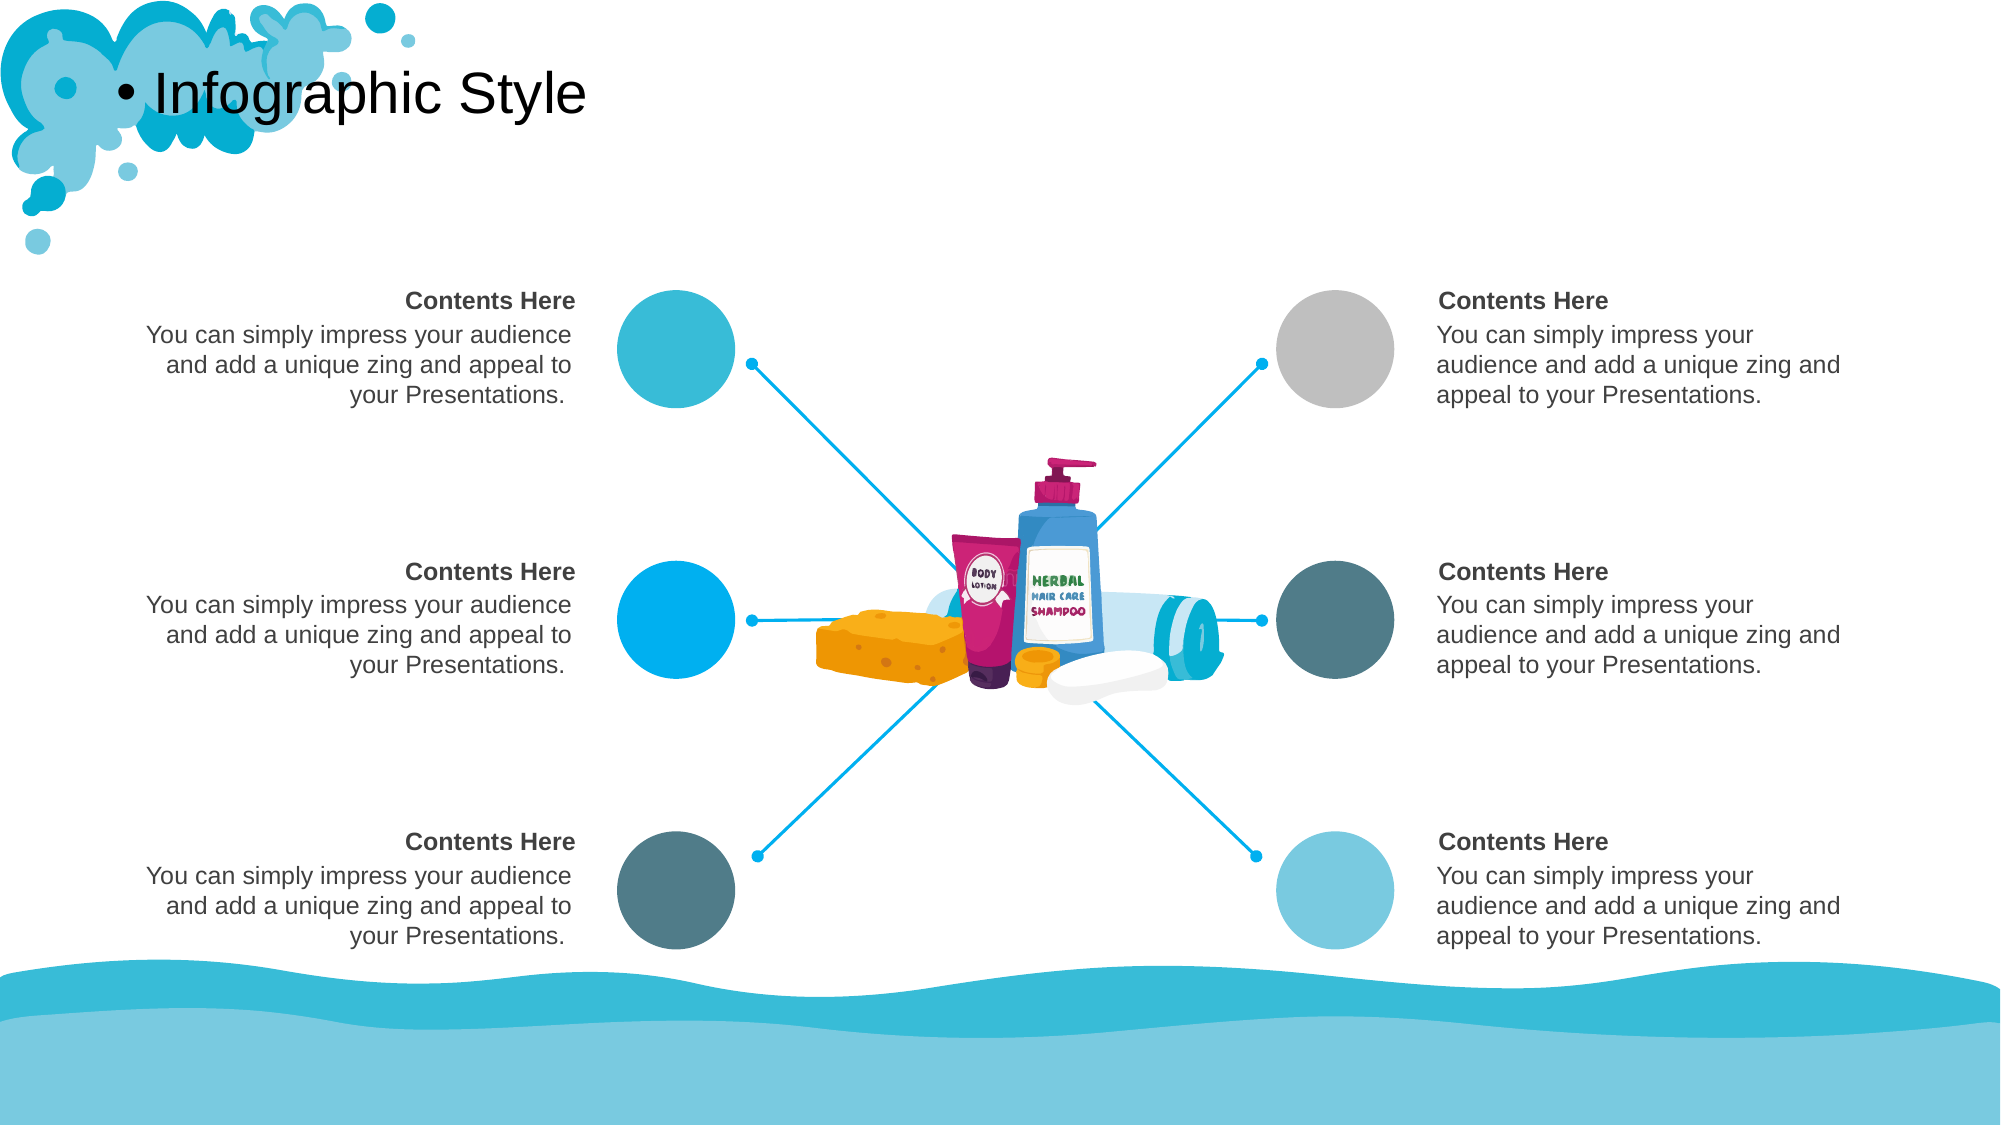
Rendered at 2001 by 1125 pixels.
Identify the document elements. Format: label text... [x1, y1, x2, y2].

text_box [1421, 277, 1875, 417]
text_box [1007, 363, 1263, 857]
picture [816, 457, 1225, 706]
text_box [616, 830, 737, 951]
text_box [1275, 830, 1396, 951]
text_box [616, 559, 737, 680]
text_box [1421, 818, 1875, 958]
text_box [616, 289, 737, 410]
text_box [101, 277, 591, 417]
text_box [101, 547, 591, 688]
text_box [1275, 559, 1396, 680]
list Infographic Style [101, 55, 2000, 175]
text_box [1275, 289, 1396, 410]
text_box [1421, 547, 1875, 688]
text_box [751, 363, 1007, 857]
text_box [101, 818, 591, 958]
